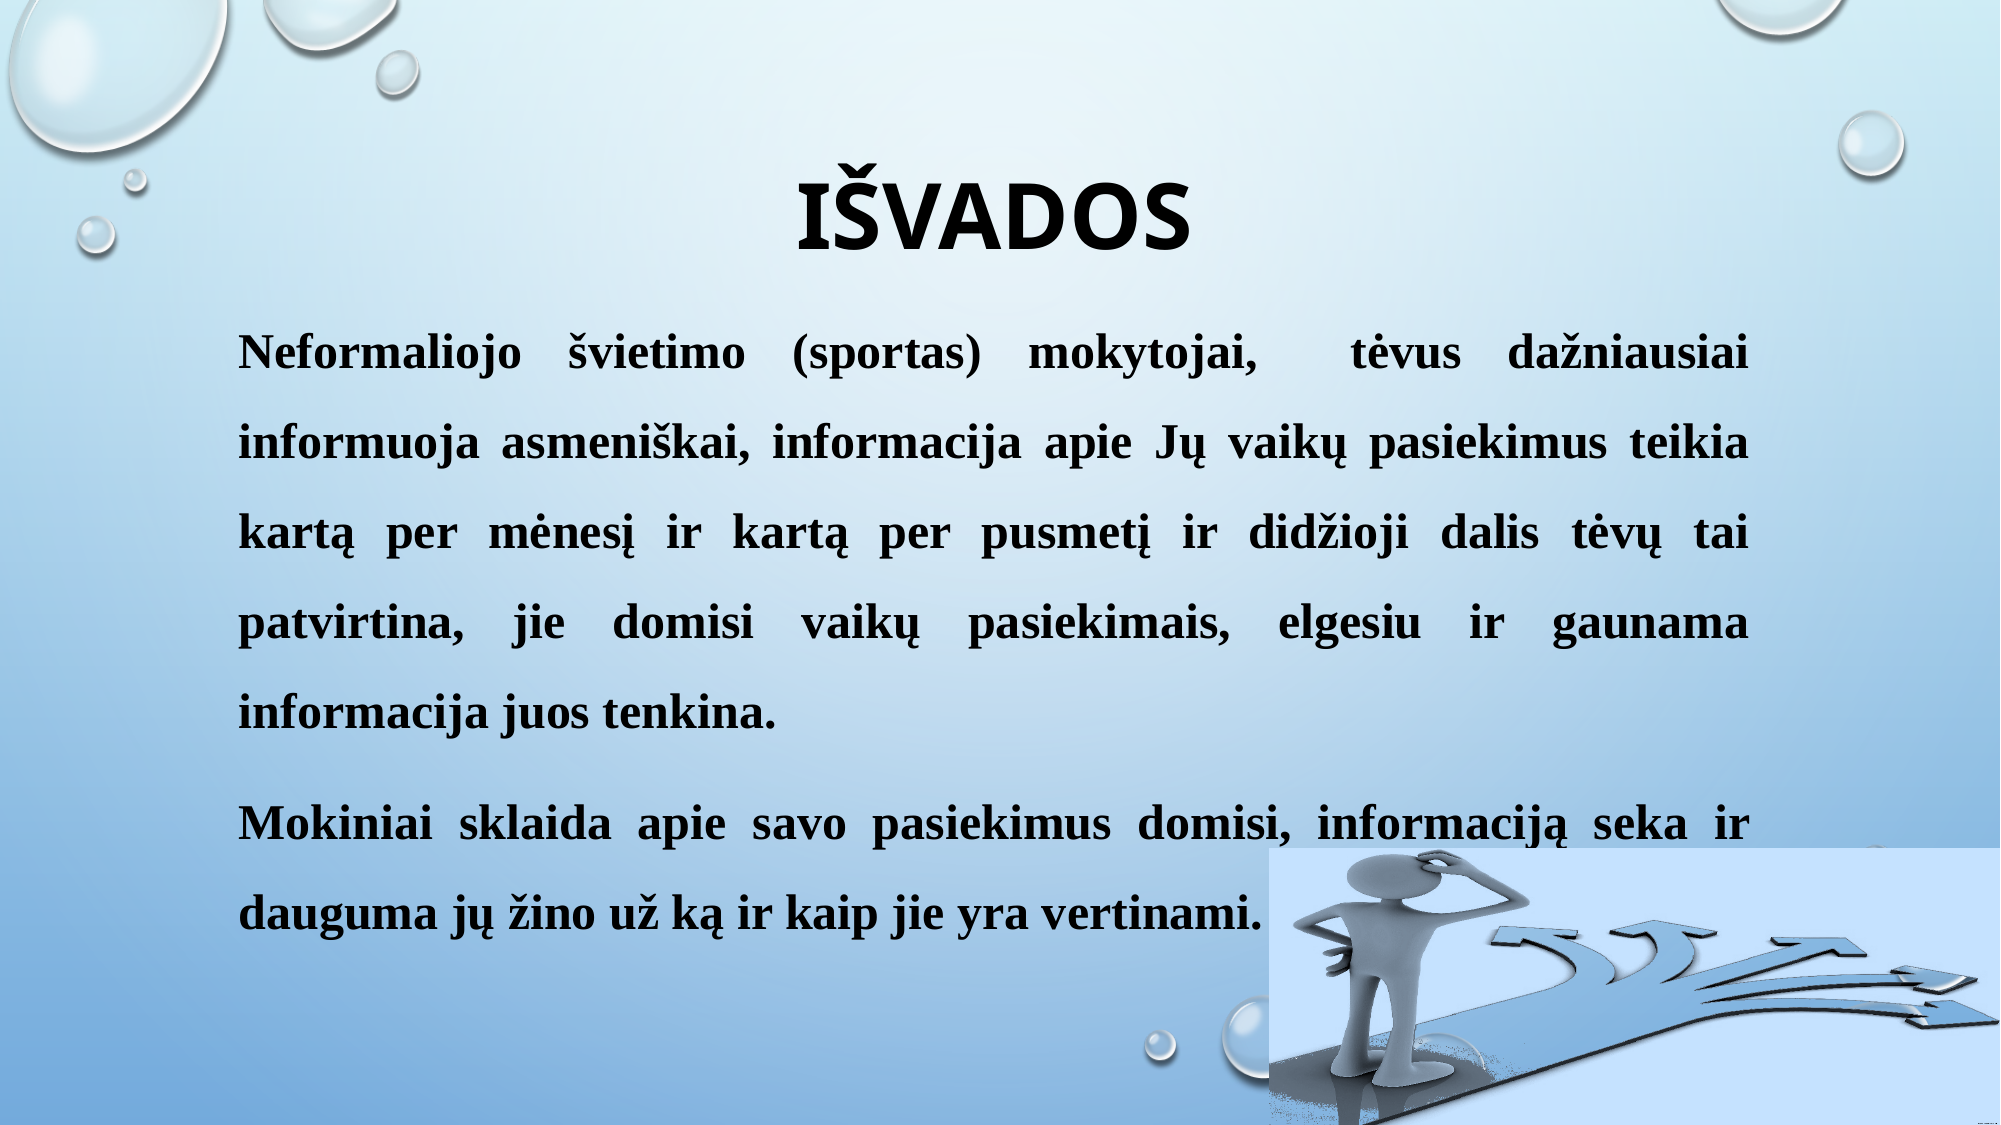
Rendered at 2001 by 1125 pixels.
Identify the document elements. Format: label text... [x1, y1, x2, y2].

text_box IŠVADOS Neformaliojo švietimo (sportas) mokytojai, tėvus dažniausiai informuoja asmeniškai, informacija apie Jų vaikų pasiekimus teikia kartą per mėnesį ir kartą per pusmetį ir didžioji dalis tėvų tai patvirtina, jie domisi vaikų pasiekimais, elgesiu ir gaunama informacija juos tenkina. Mokiniai sklaida apie savo pasiekimus domisi, informaciją seka ir dauguma jų žino už ką ir kaip jie yra vertinami. [223, 95, 1766, 948]
picture [0, 0, 2000, 1125]
